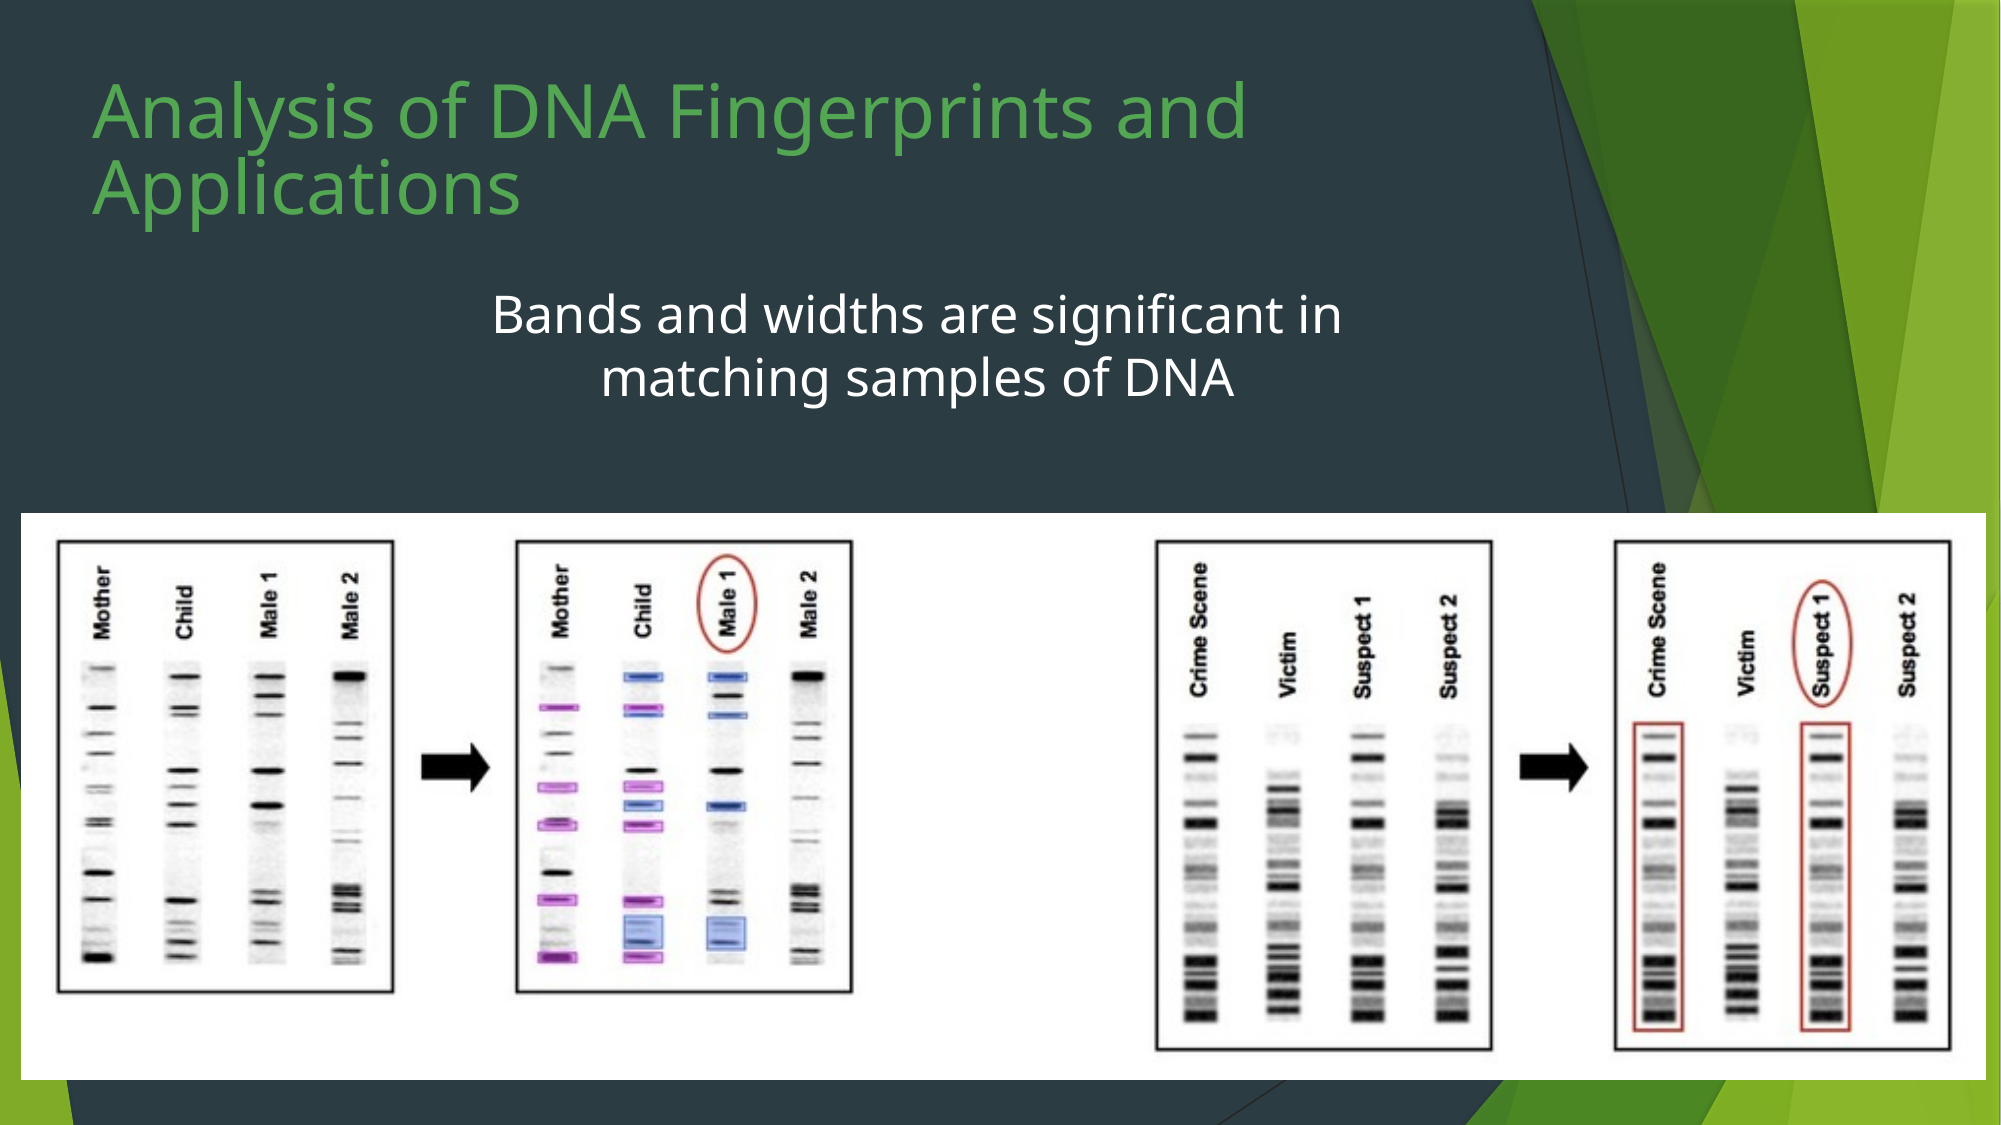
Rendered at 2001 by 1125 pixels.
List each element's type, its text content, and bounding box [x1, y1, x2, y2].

picture [20, 513, 1987, 1081]
list Bands and widths are significant in matching samples of DNA [286, 274, 1562, 425]
title Analysis of DNA Fingerprints and Applications [77, 69, 1675, 270]
